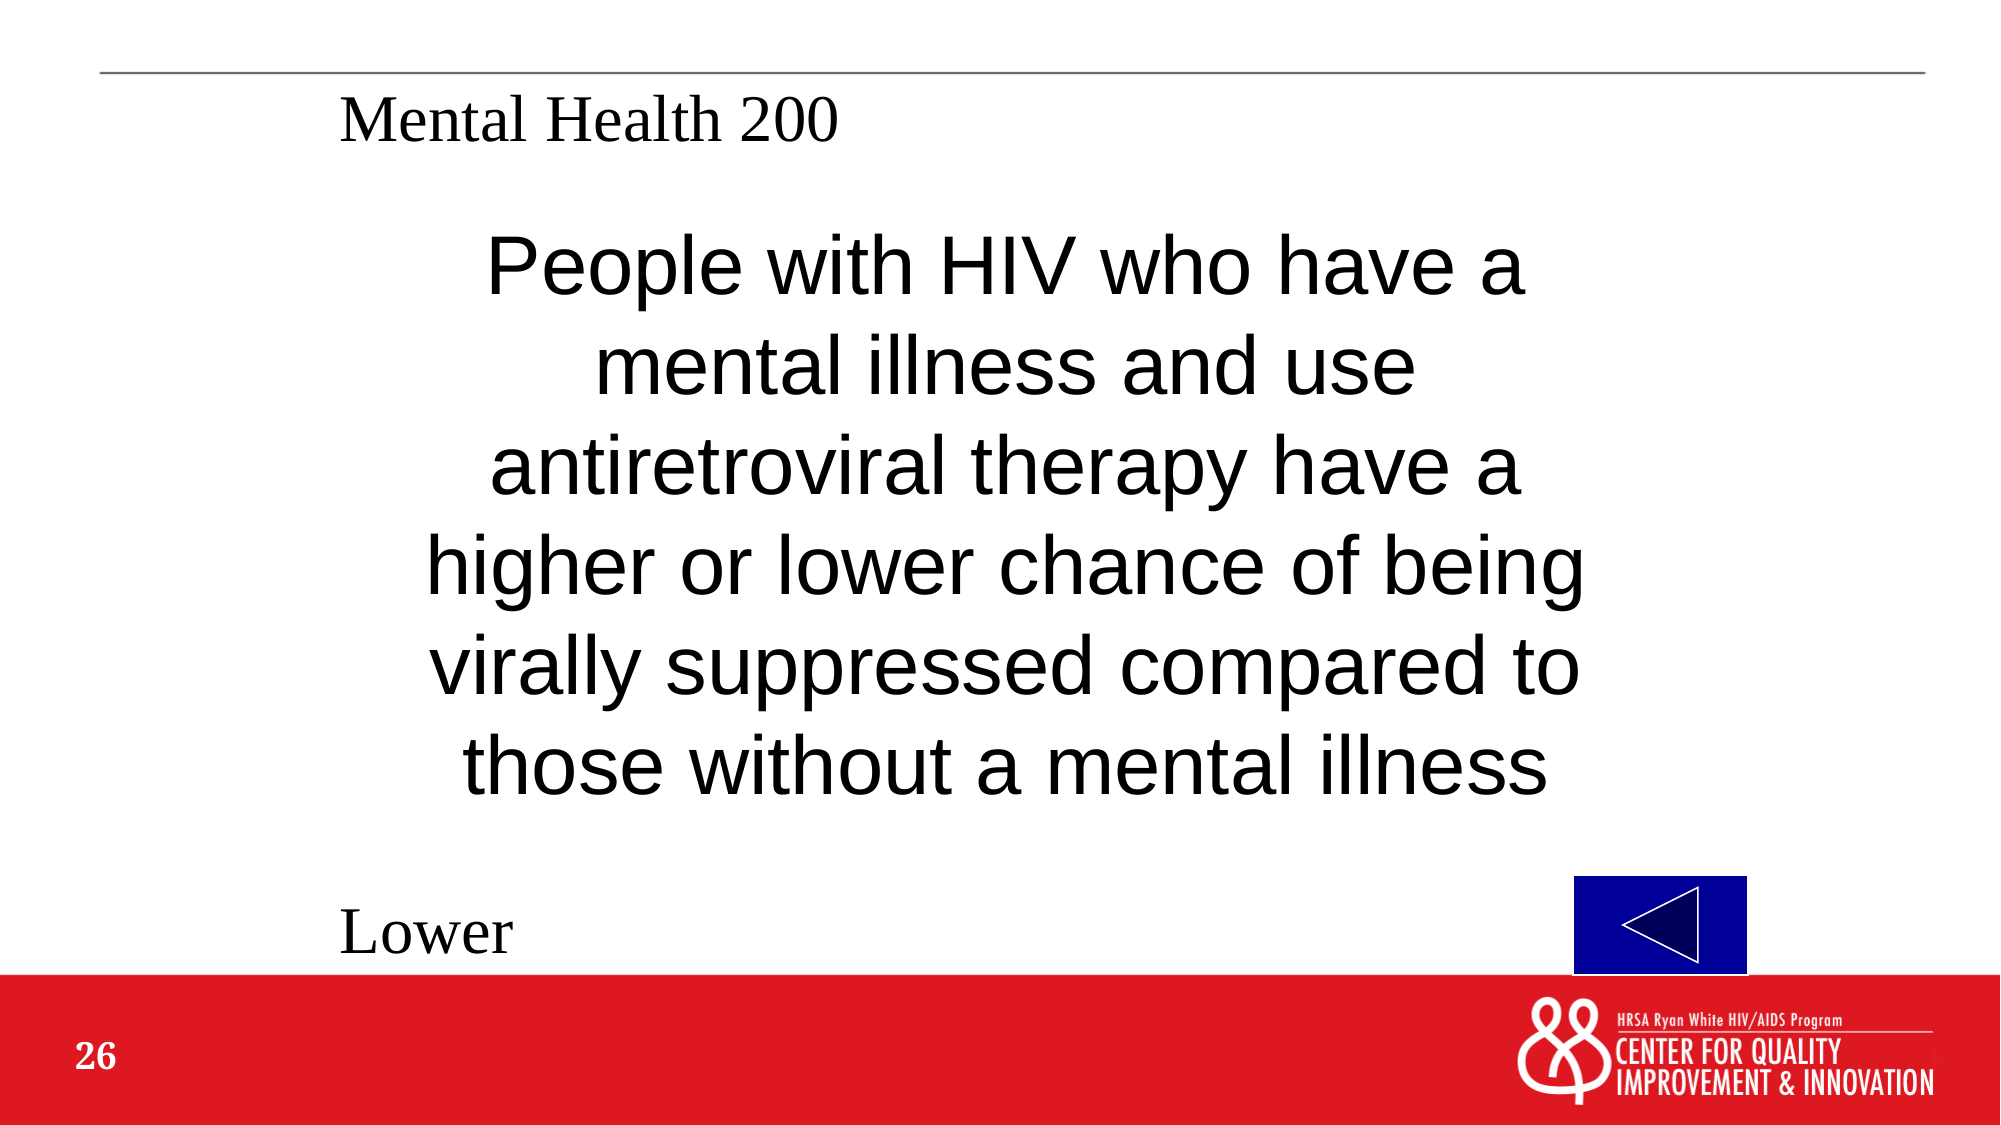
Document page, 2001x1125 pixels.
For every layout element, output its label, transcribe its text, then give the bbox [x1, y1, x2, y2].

text_box [1572, 875, 1748, 976]
text_box People with HIV who have a mental illness and use antiretroviral therapy have a higher or lower chance of being virally suppressed compared to those without a mental illness [399, 203, 1613, 819]
text_box Lower [324, 879, 1213, 975]
picture [0, 0, 2000, 1125]
text_box Mental Health 200 [324, 67, 1213, 163]
